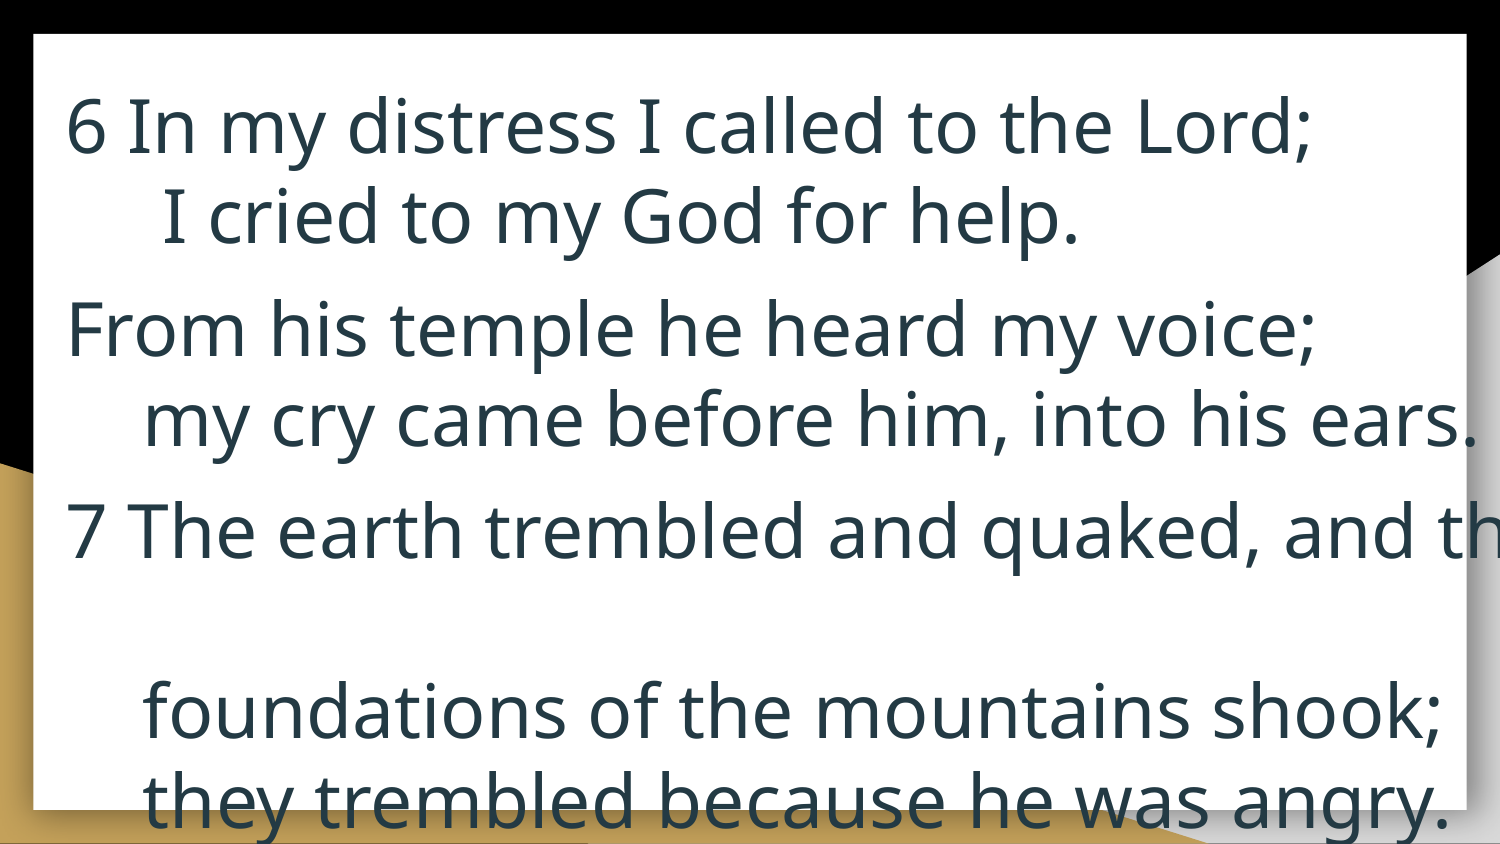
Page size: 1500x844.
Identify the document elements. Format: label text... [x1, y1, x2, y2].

text_box 6 In my distress I called to the Lord; I cried to my God for help. From his temple he heard my voice; my cry came before him, into his ears. 7 The earth trembled and quaked, and the foundations of the mountains shook; they trembled because he was angry. [49, 63, 1500, 465]
